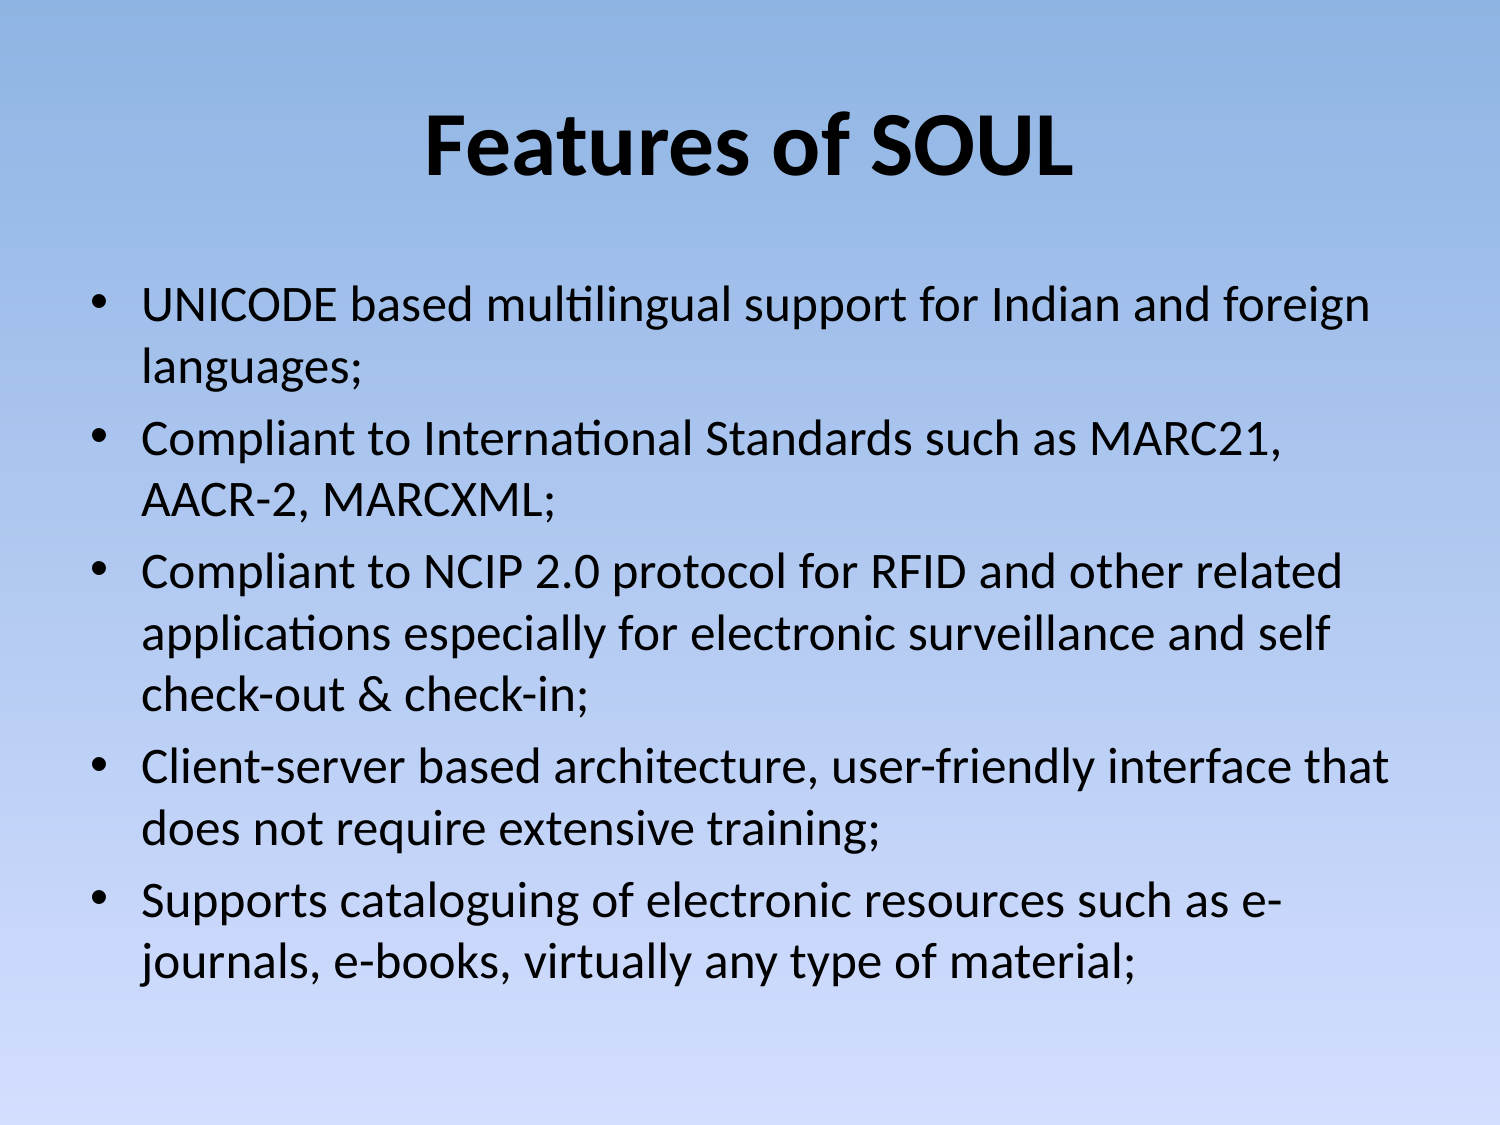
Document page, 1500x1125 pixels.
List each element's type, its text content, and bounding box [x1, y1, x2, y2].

title Features of SOUL [75, 45, 1425, 233]
list UNICODE based multilingual support for Indian and foreign languages; Compliant to International Standards such as MARC21, AACR-2, MARCXML; Compliant to NCIP 2.0 protocol for RFID and other related applications especially for electronic surveillance and self check-out & check-in; Client-server based architecture, user-friendly interface that does not require extensive training; Supports cataloguing of electronic resources such as e-journals, e-books, virtually any type of material; [75, 262, 1425, 1005]
